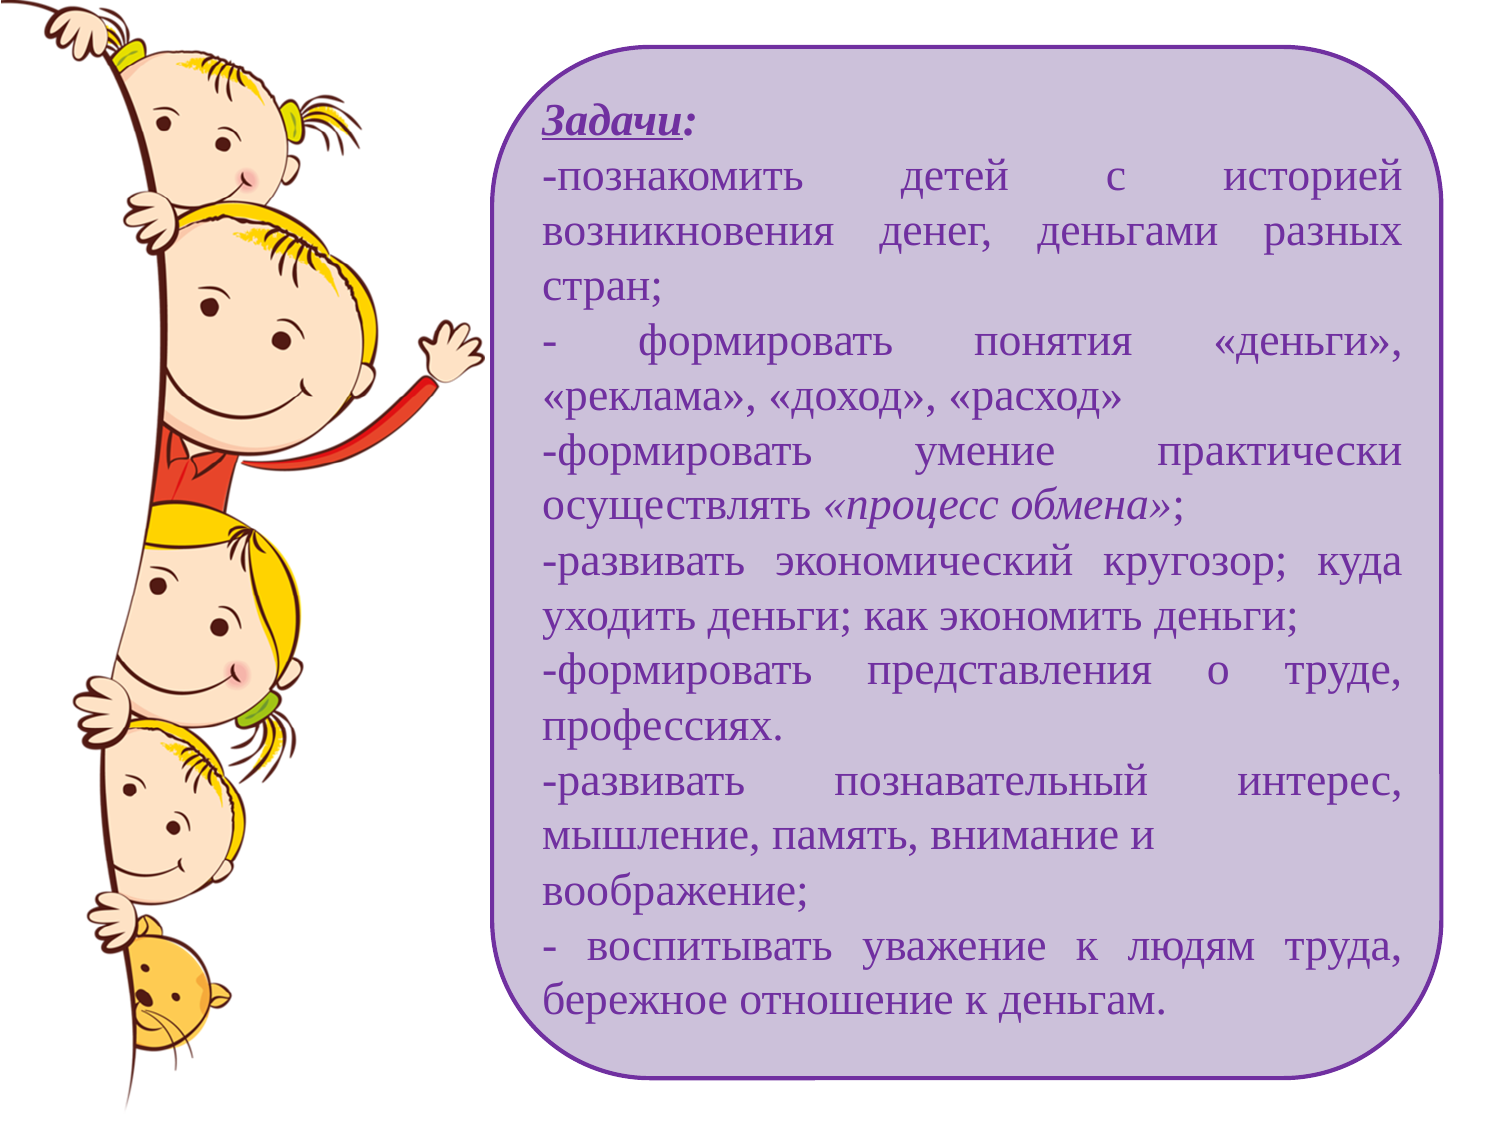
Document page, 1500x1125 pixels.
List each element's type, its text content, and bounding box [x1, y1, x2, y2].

text_box [547, 44, 1386, 82]
text_box [618, 1077, 1315, 1081]
text_box [1418, 118, 1444, 1007]
text_box Задачи: -познакомить детей с историей возникновения денег, деньгами разных стран; - формировать понятия «деньги», «реклама», «доход», «расход» -формировать умение практически осуществлять «процесс обмена»; -развивать экономический кругозор; куда уходить деньги; как экономить деньги; -формировать представления о труде, профессиях. -развивать познавательный интерес, мышление, память, внимание и воображение; - воспитывать уважение к людям труда, бережное отношение к деньгам. [527, 82, 1418, 1077]
picture [0, 0, 1500, 1125]
text_box [490, 102, 527, 1023]
